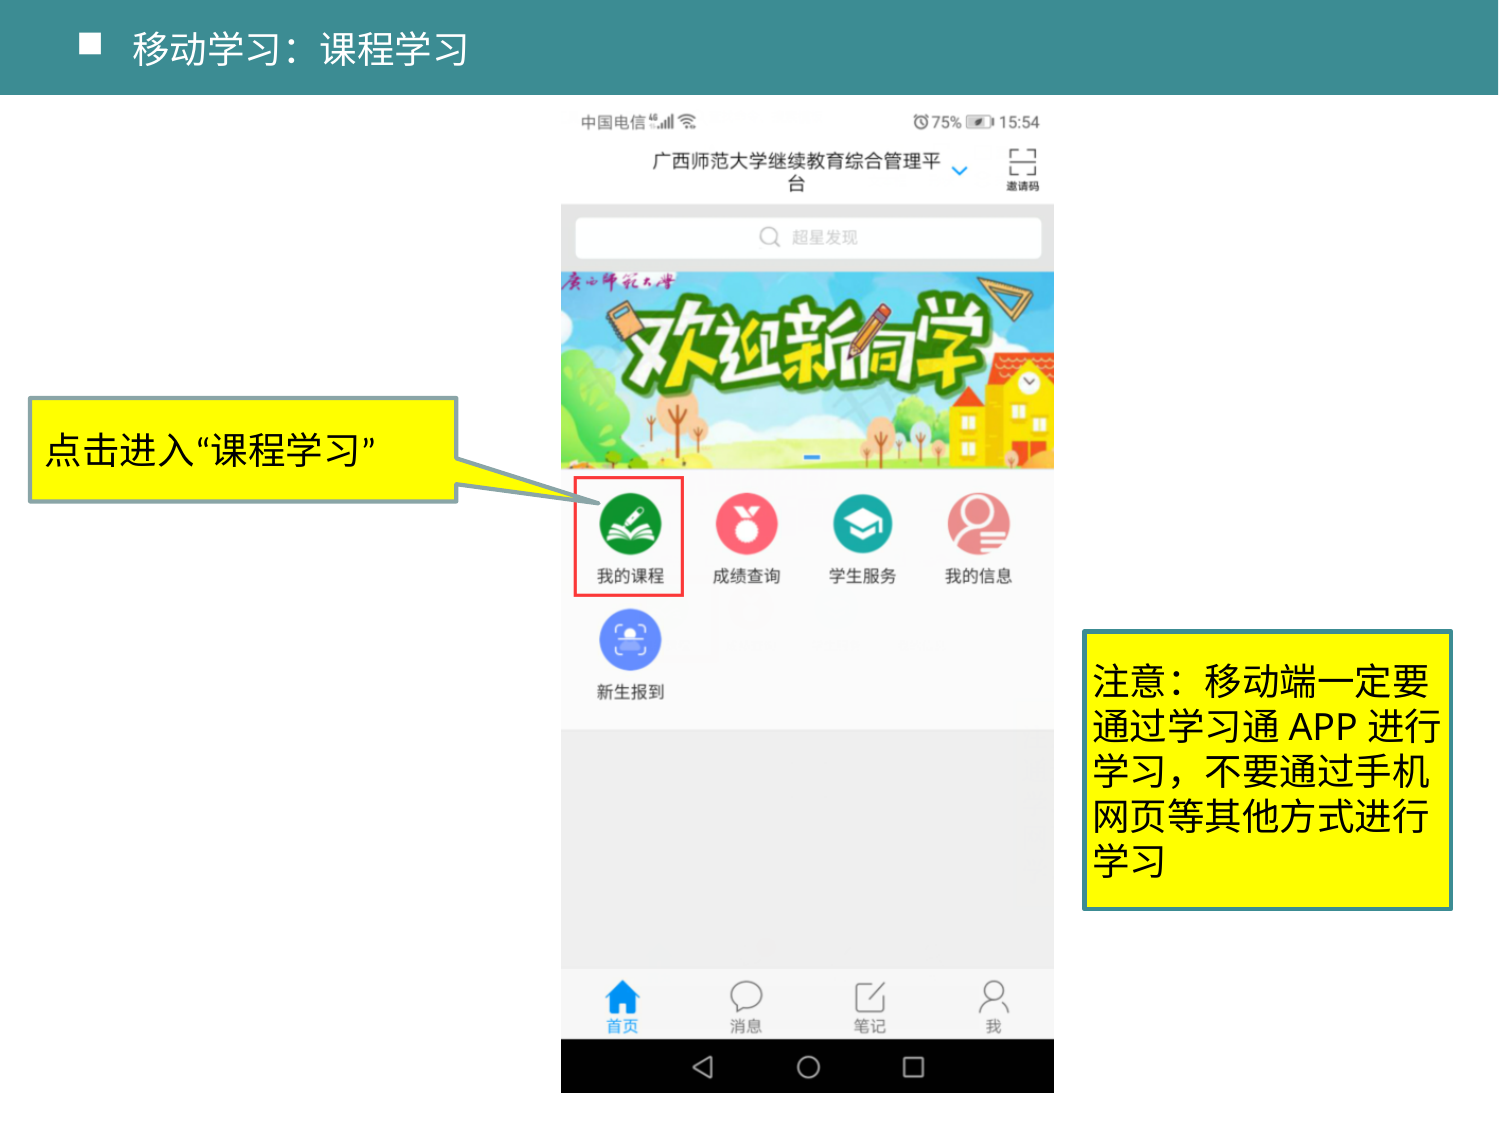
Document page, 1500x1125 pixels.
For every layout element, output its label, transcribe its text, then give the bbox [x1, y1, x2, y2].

text_box 移动学习：课程学习 [68, 18, 988, 79]
picture [561, 104, 1054, 1094]
text_box [0, 0, 1499, 95]
text_box 点击进入“课程学习” [27, 395, 561, 504]
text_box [1084, 631, 1452, 910]
